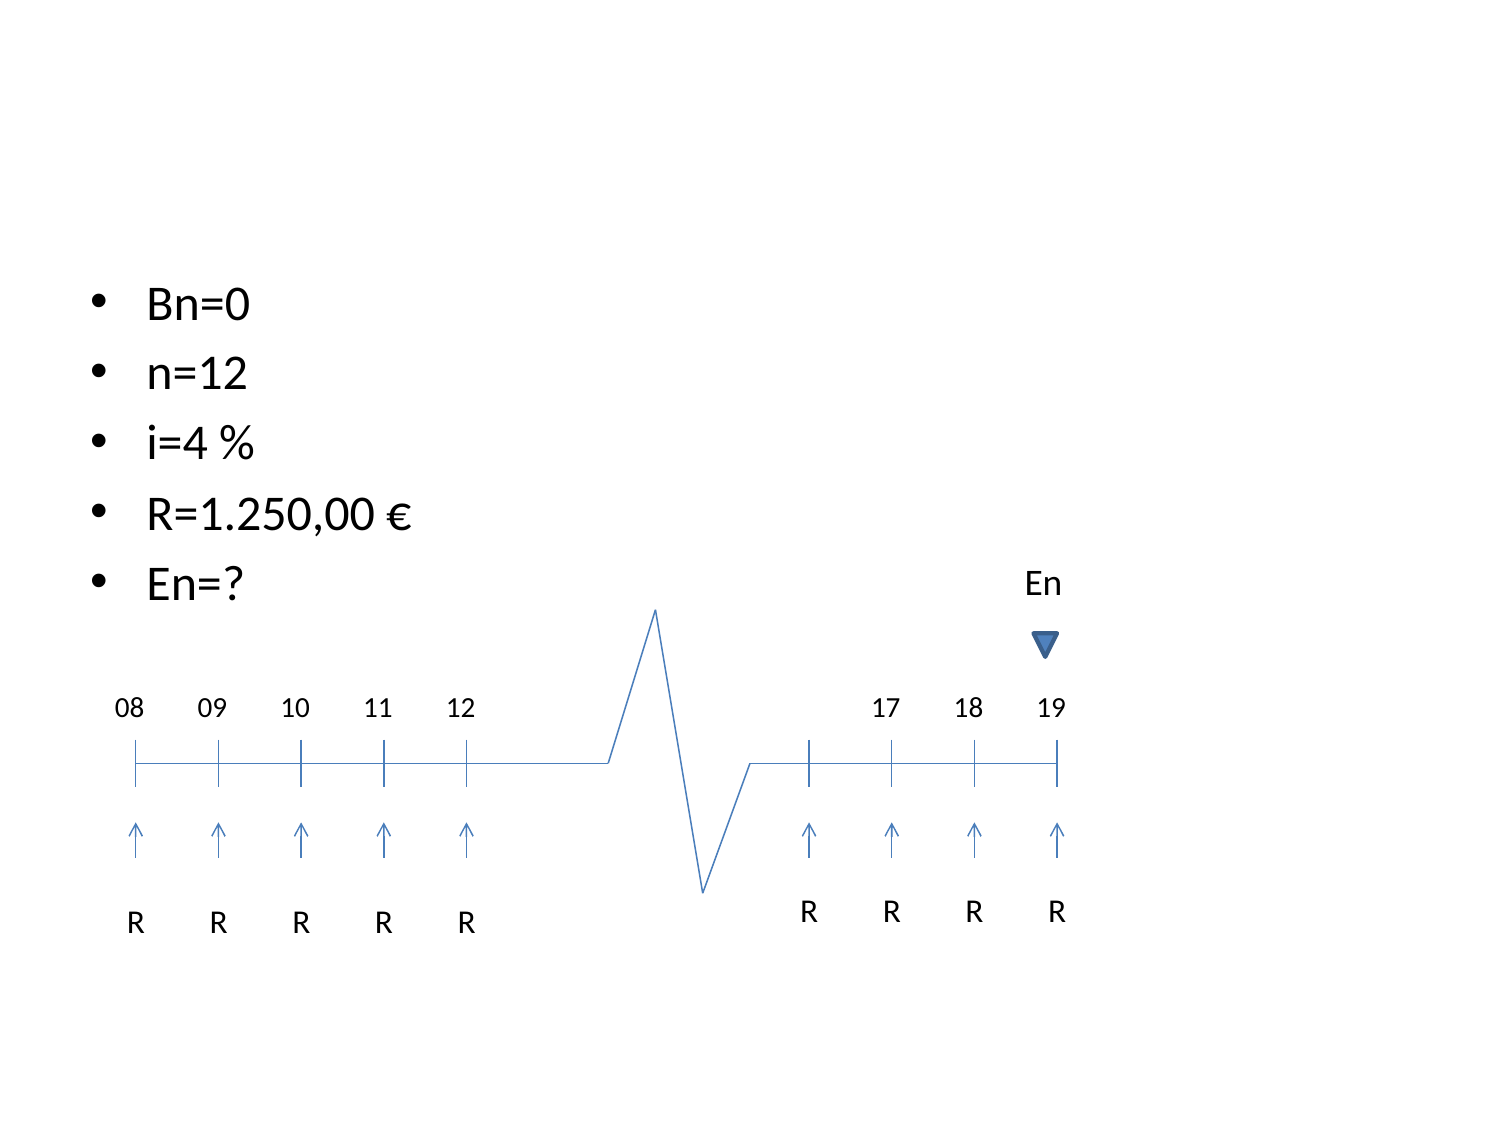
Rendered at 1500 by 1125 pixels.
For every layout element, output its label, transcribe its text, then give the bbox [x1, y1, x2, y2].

text_box R [277, 893, 325, 948]
text_box R [1033, 881, 1081, 937]
text_box 17 [856, 680, 928, 731]
text_box R [112, 893, 160, 948]
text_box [607, 609, 654, 764]
text_box 08 [100, 680, 172, 731]
text_box 12 [430, 680, 502, 731]
text_box 18 [938, 680, 1010, 731]
text_box 11 [348, 680, 420, 731]
text_box 09 [182, 680, 254, 731]
text_box R [950, 881, 998, 937]
text_box R [442, 893, 490, 948]
text_box [1031, 631, 1059, 659]
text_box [702, 762, 751, 894]
text_box En [1009, 550, 1081, 611]
text_box R [868, 881, 916, 937]
list Bn=0 n=12 i=4 % R=1.250,00 € En=? [75, 262, 1425, 1005]
text_box 19 [1021, 680, 1093, 731]
text_box R [194, 893, 242, 948]
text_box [655, 609, 703, 894]
text_box R [785, 881, 833, 937]
text_box R [360, 893, 408, 948]
text_box 10 [265, 680, 337, 731]
